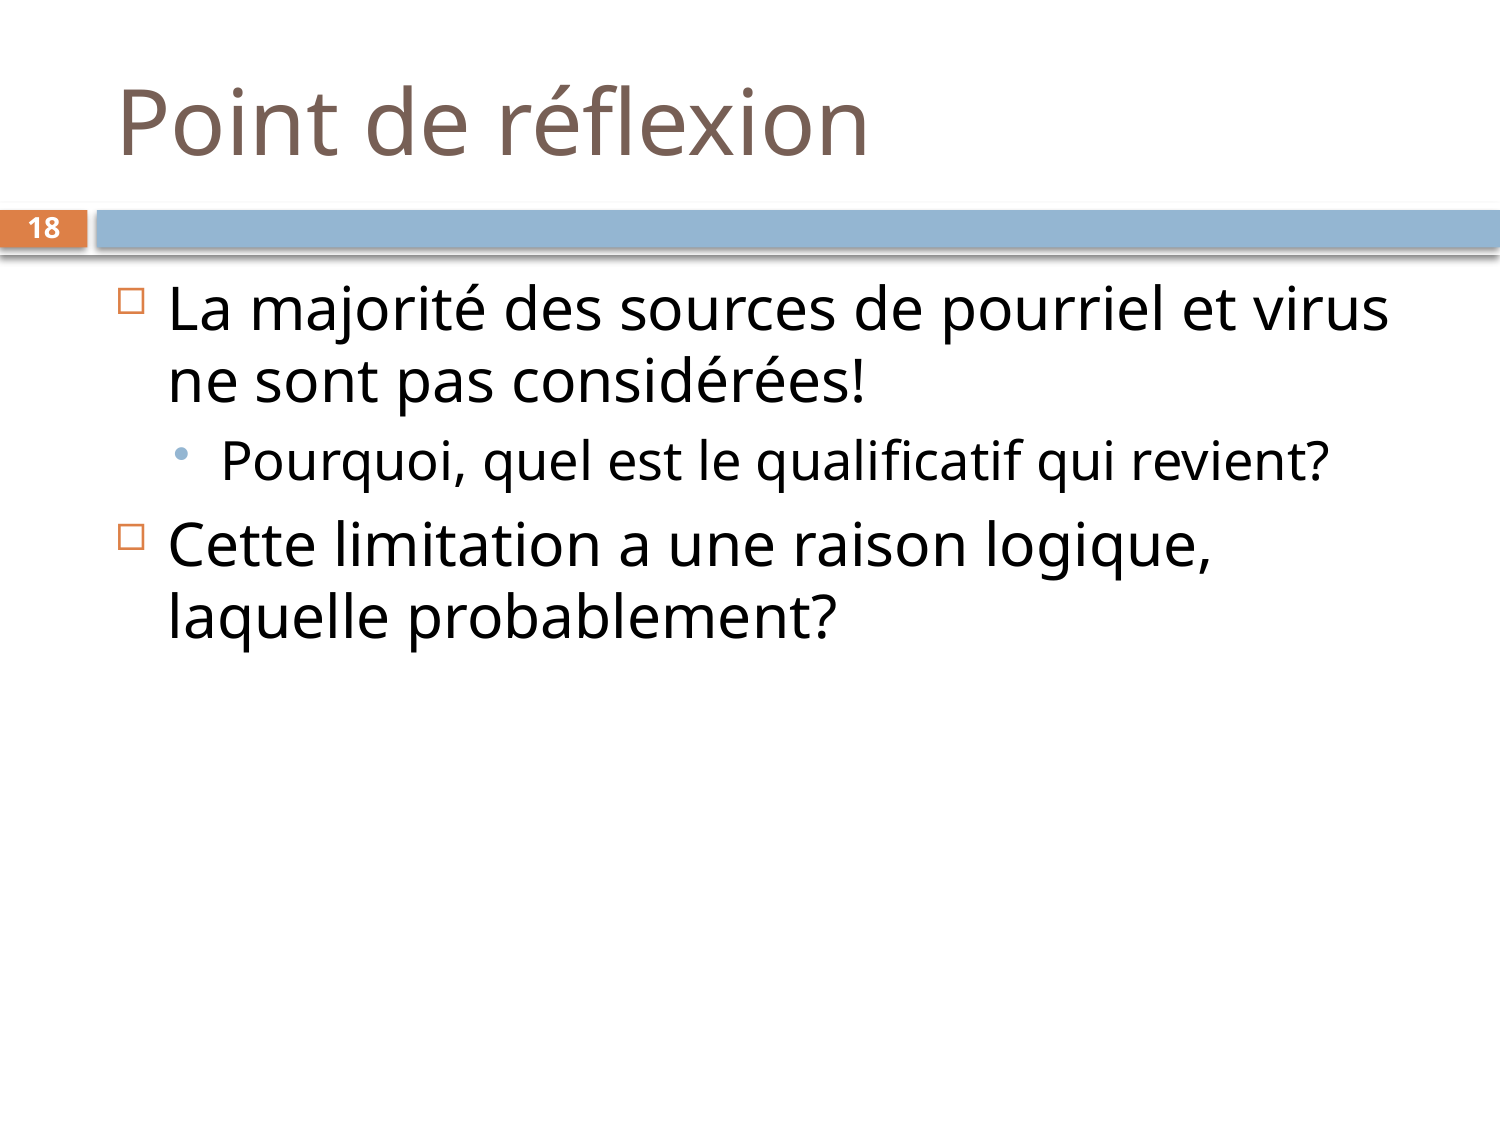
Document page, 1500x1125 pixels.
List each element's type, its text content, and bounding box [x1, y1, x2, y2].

title Point de réflexion [100, 37, 1438, 200]
list La majorité des sources de pourriel et virus ne sont pas considérées! Pourquoi, quel est le qualificatif qui revient? Cette limitation a une raison logique, laquelle probablement? [100, 262, 1438, 1000]
slide_number 18 [0, 208, 88, 249]
